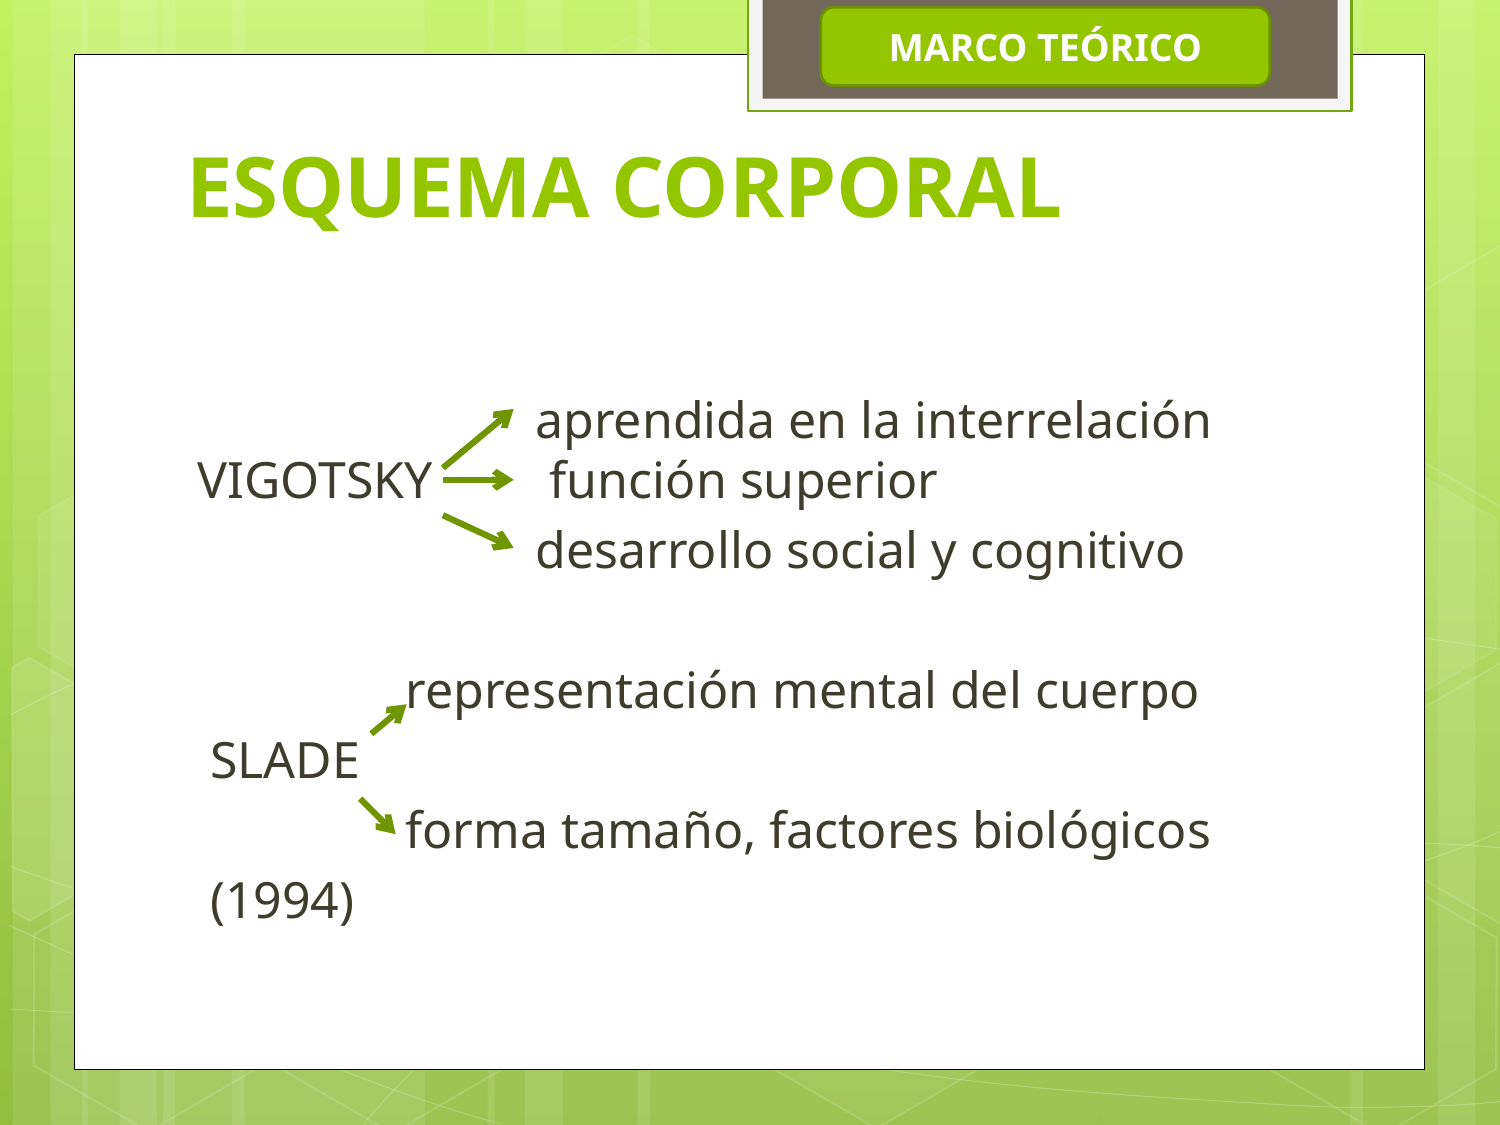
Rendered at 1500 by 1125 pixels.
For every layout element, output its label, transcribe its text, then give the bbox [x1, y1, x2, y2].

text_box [359, 798, 396, 835]
list aprendida en la interrelación VIGOTSKY función superior desarrollo social y cognitivo representación mental del cuerpo SLADE forma tamaño, factores biológicos (1994) [171, 381, 1283, 957]
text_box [442, 408, 514, 469]
text_box MARCO TEÓRICO [819, 5, 1272, 87]
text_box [370, 703, 407, 734]
title ESQUEMA CORPORAL [171, 54, 1324, 243]
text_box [442, 514, 514, 549]
